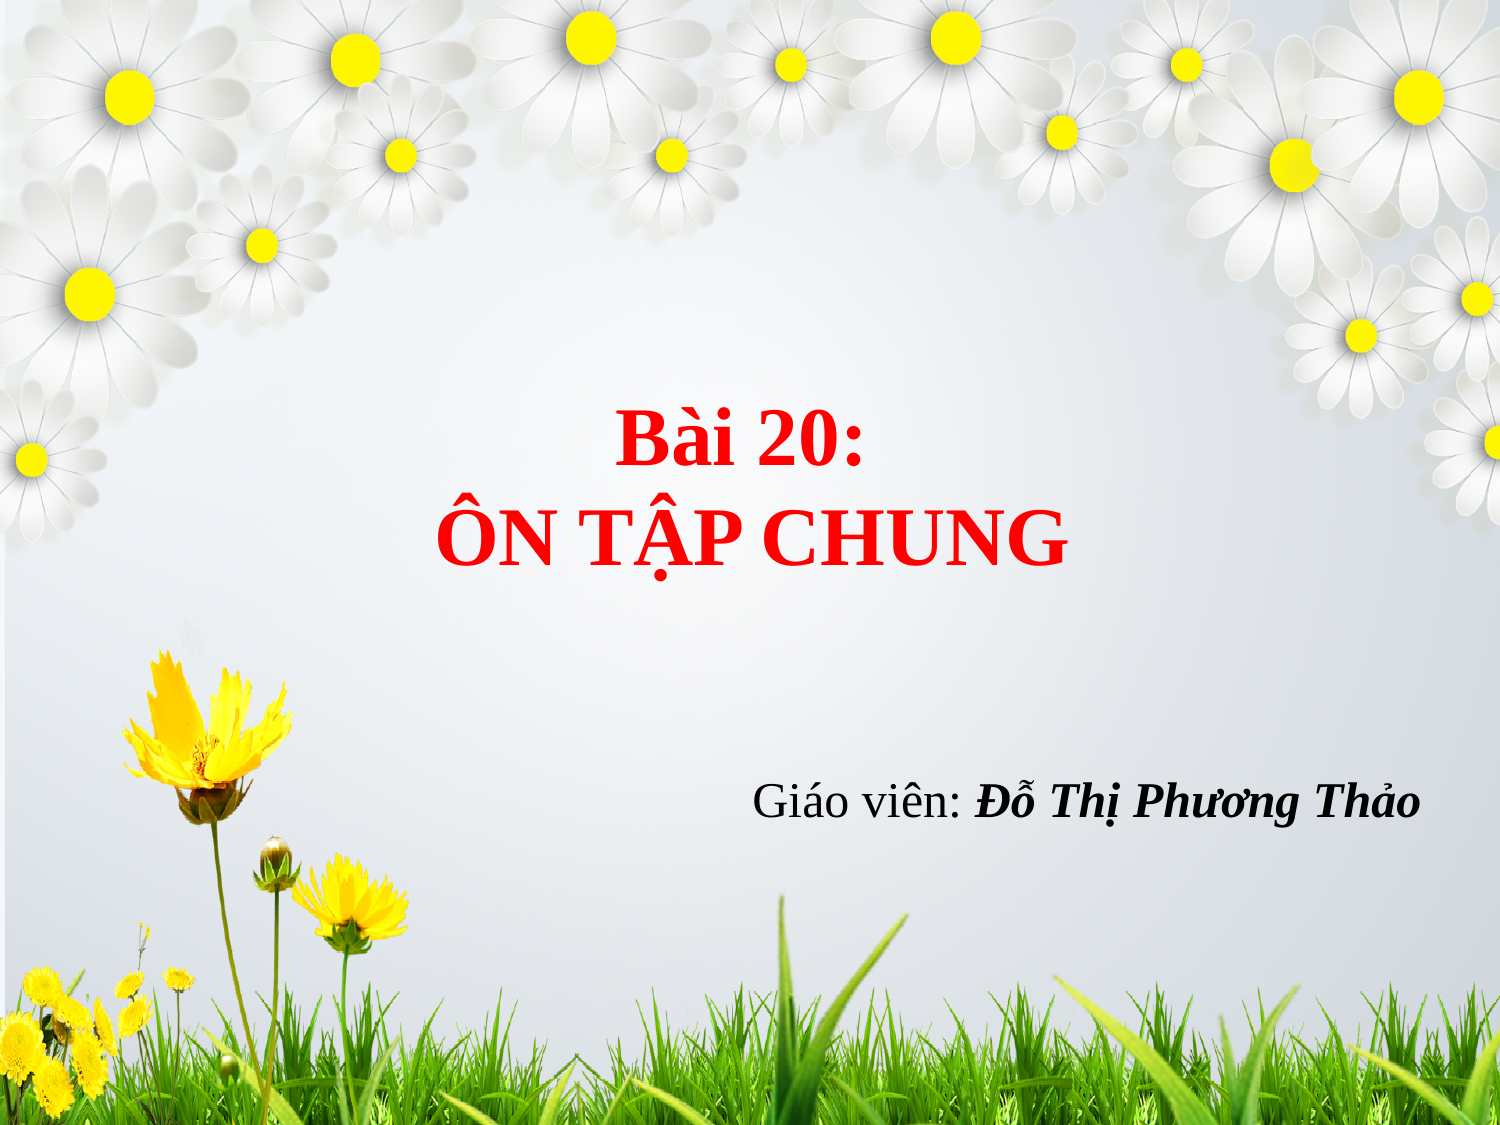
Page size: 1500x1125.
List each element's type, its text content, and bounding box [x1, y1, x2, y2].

picture [0, 0, 1500, 1125]
title Bài 20: ÔN TẬP CHUNG [114, 374, 1390, 557]
